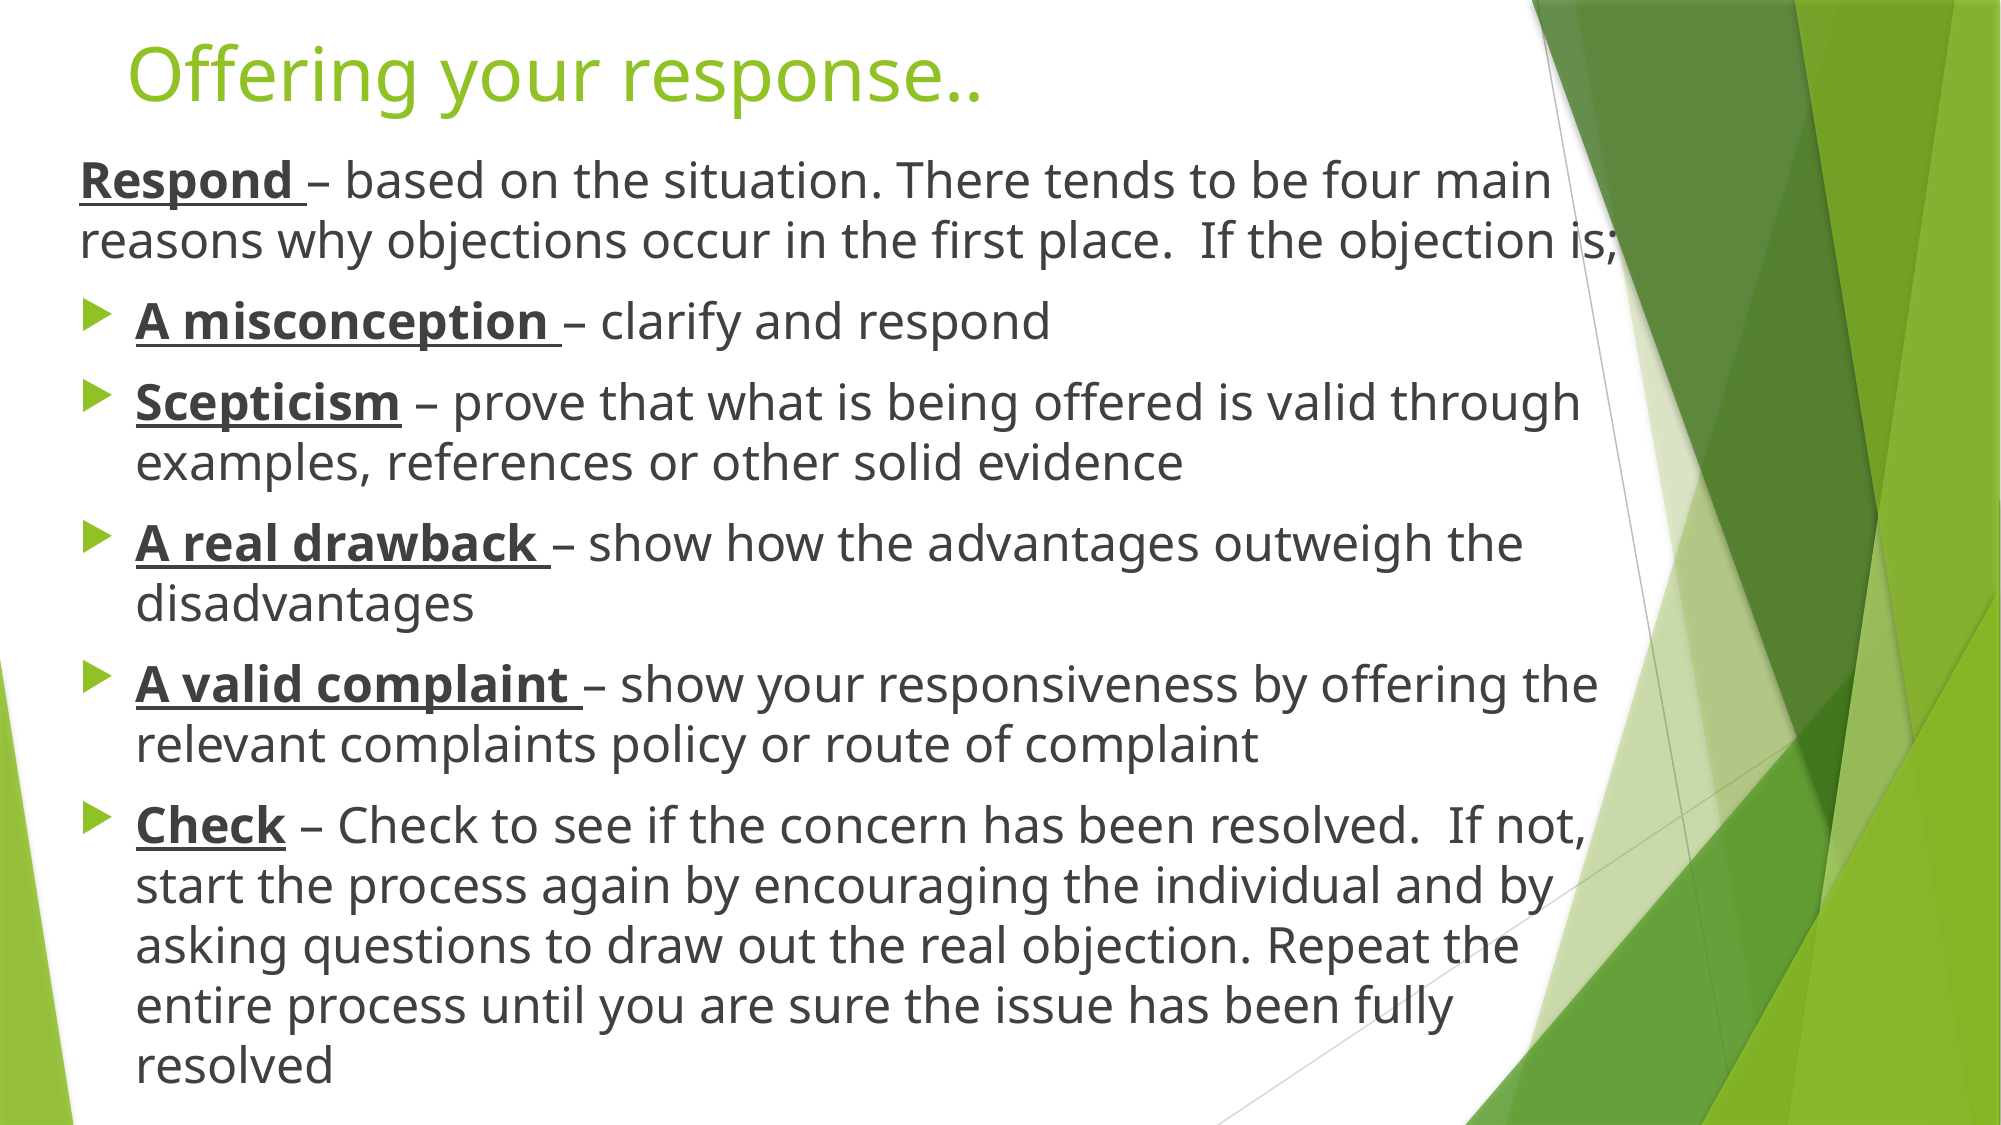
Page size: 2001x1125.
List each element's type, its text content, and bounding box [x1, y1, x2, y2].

title Offering your response.. [111, 18, 1522, 141]
list Respond – based on the situation. There tends to be four main reasons why objections occur in the first place. If the objection is; A misconception – clarify and respond Scepticism – prove that what is being offered is valid through examples, references or other solid evidence A real drawback – show how the advantages outweigh the disadvantages A valid complaint – show your responsiveness by offering the relevant complaints policy or route of complaint Check – Check to see if the concern has been resolved. If not, start the process again by encouraging the individual and by asking questions to draw out the real objection. Repeat the entire process until you are sure the issue has been fully resolved [64, 141, 1648, 1029]
